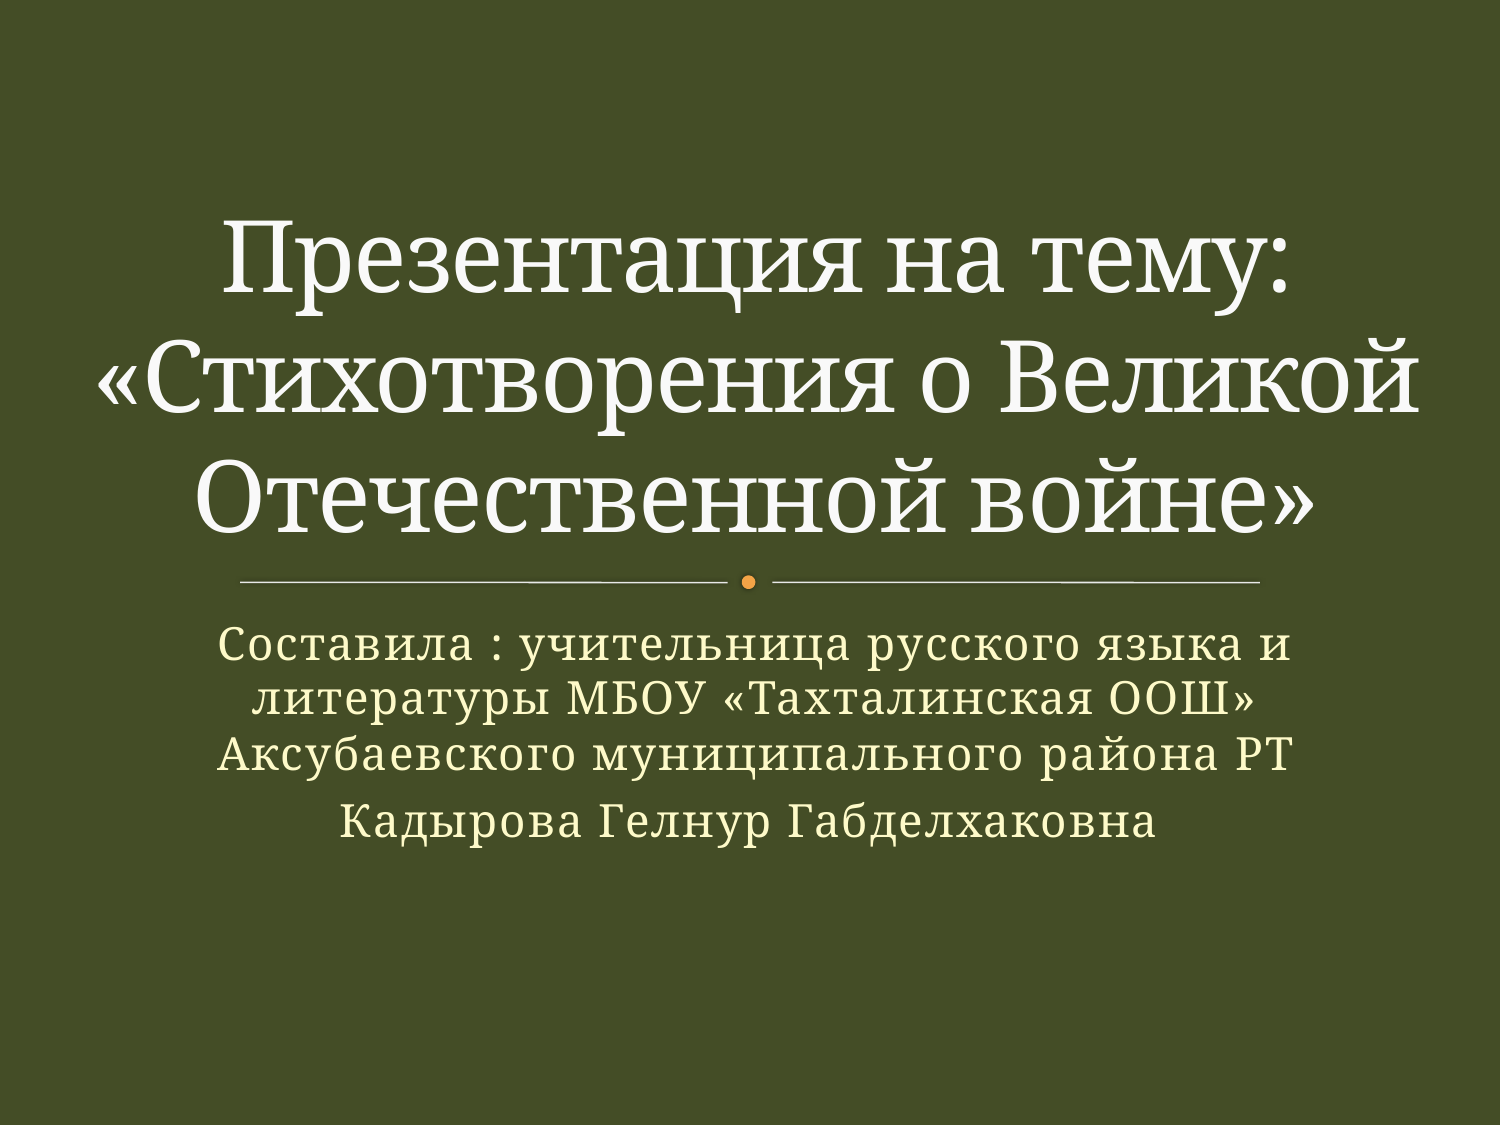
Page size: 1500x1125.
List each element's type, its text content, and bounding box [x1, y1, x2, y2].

title Презентация на тему: «Стихотворения о Великой Отечественной войне» [74, 235, 1438, 561]
subtitle Составила : учительница русского языка и литературы МБОУ «Тахталинская ООШ» Аксубаевского муниципального района РТ Кадырова Гелнур Габделхаковна [75, 606, 1438, 795]
